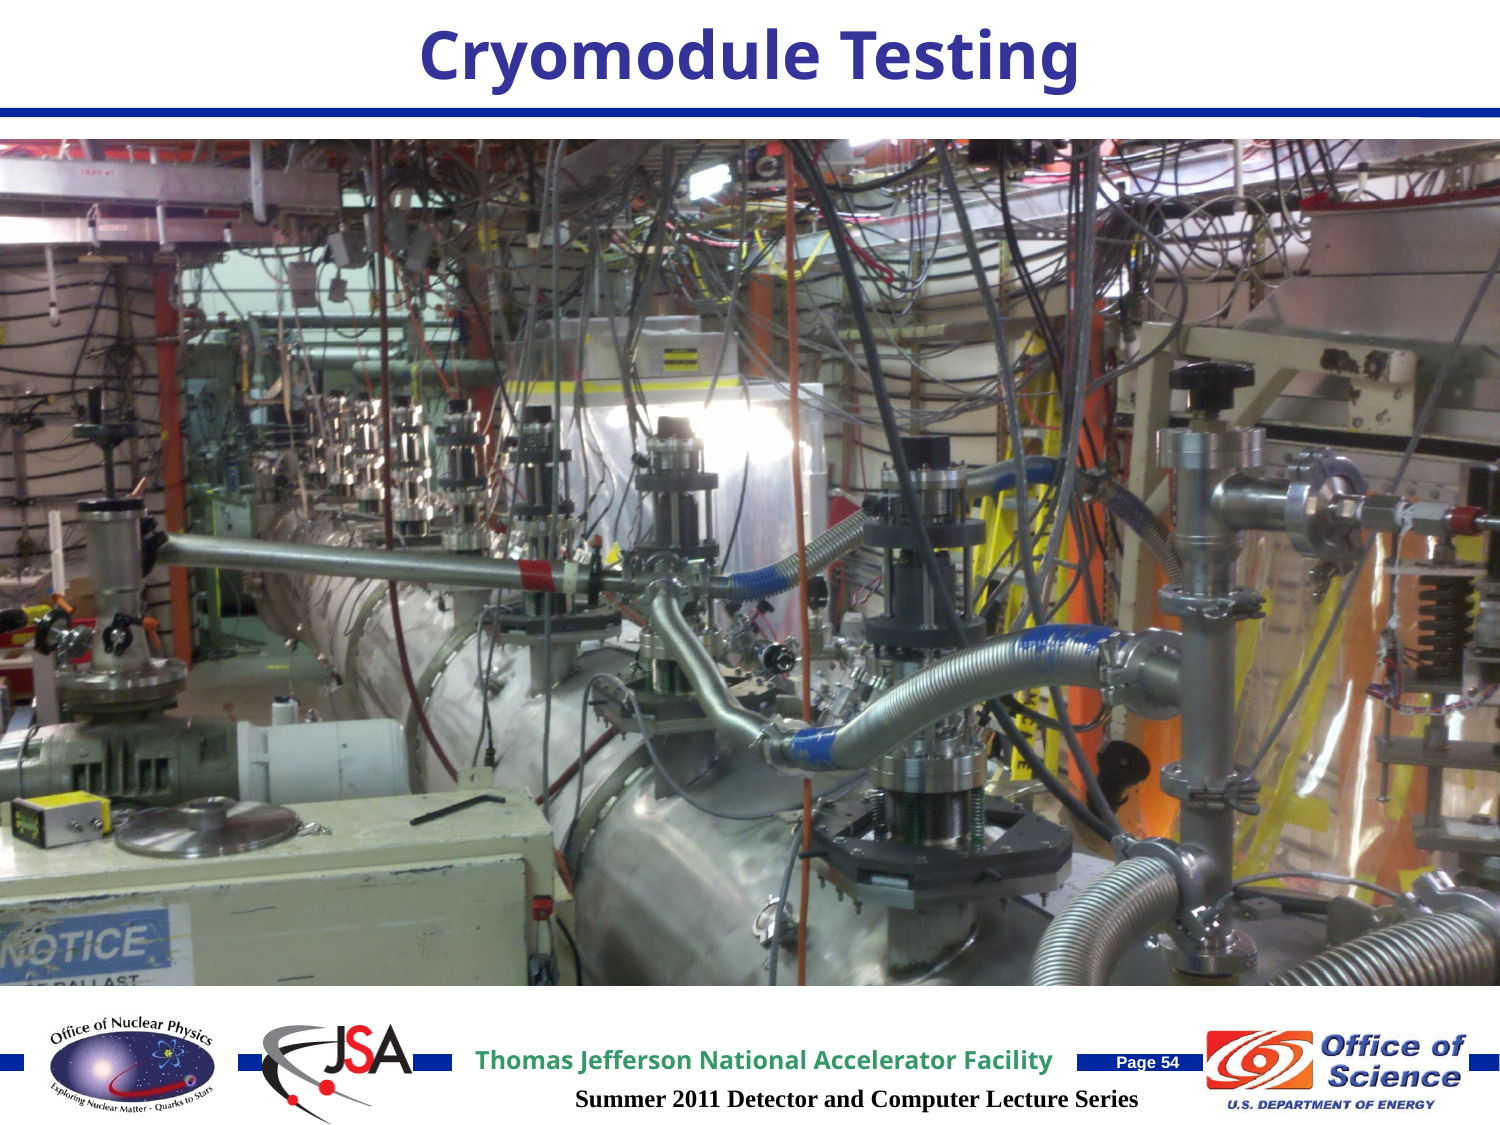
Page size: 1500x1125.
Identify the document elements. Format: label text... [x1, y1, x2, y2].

title Cryomodule Testing [0, 0, 1500, 106]
picture [24, 1012, 238, 1124]
picture [0, 139, 1500, 986]
picture [1203, 1025, 1469, 1114]
picture [262, 1024, 413, 1125]
